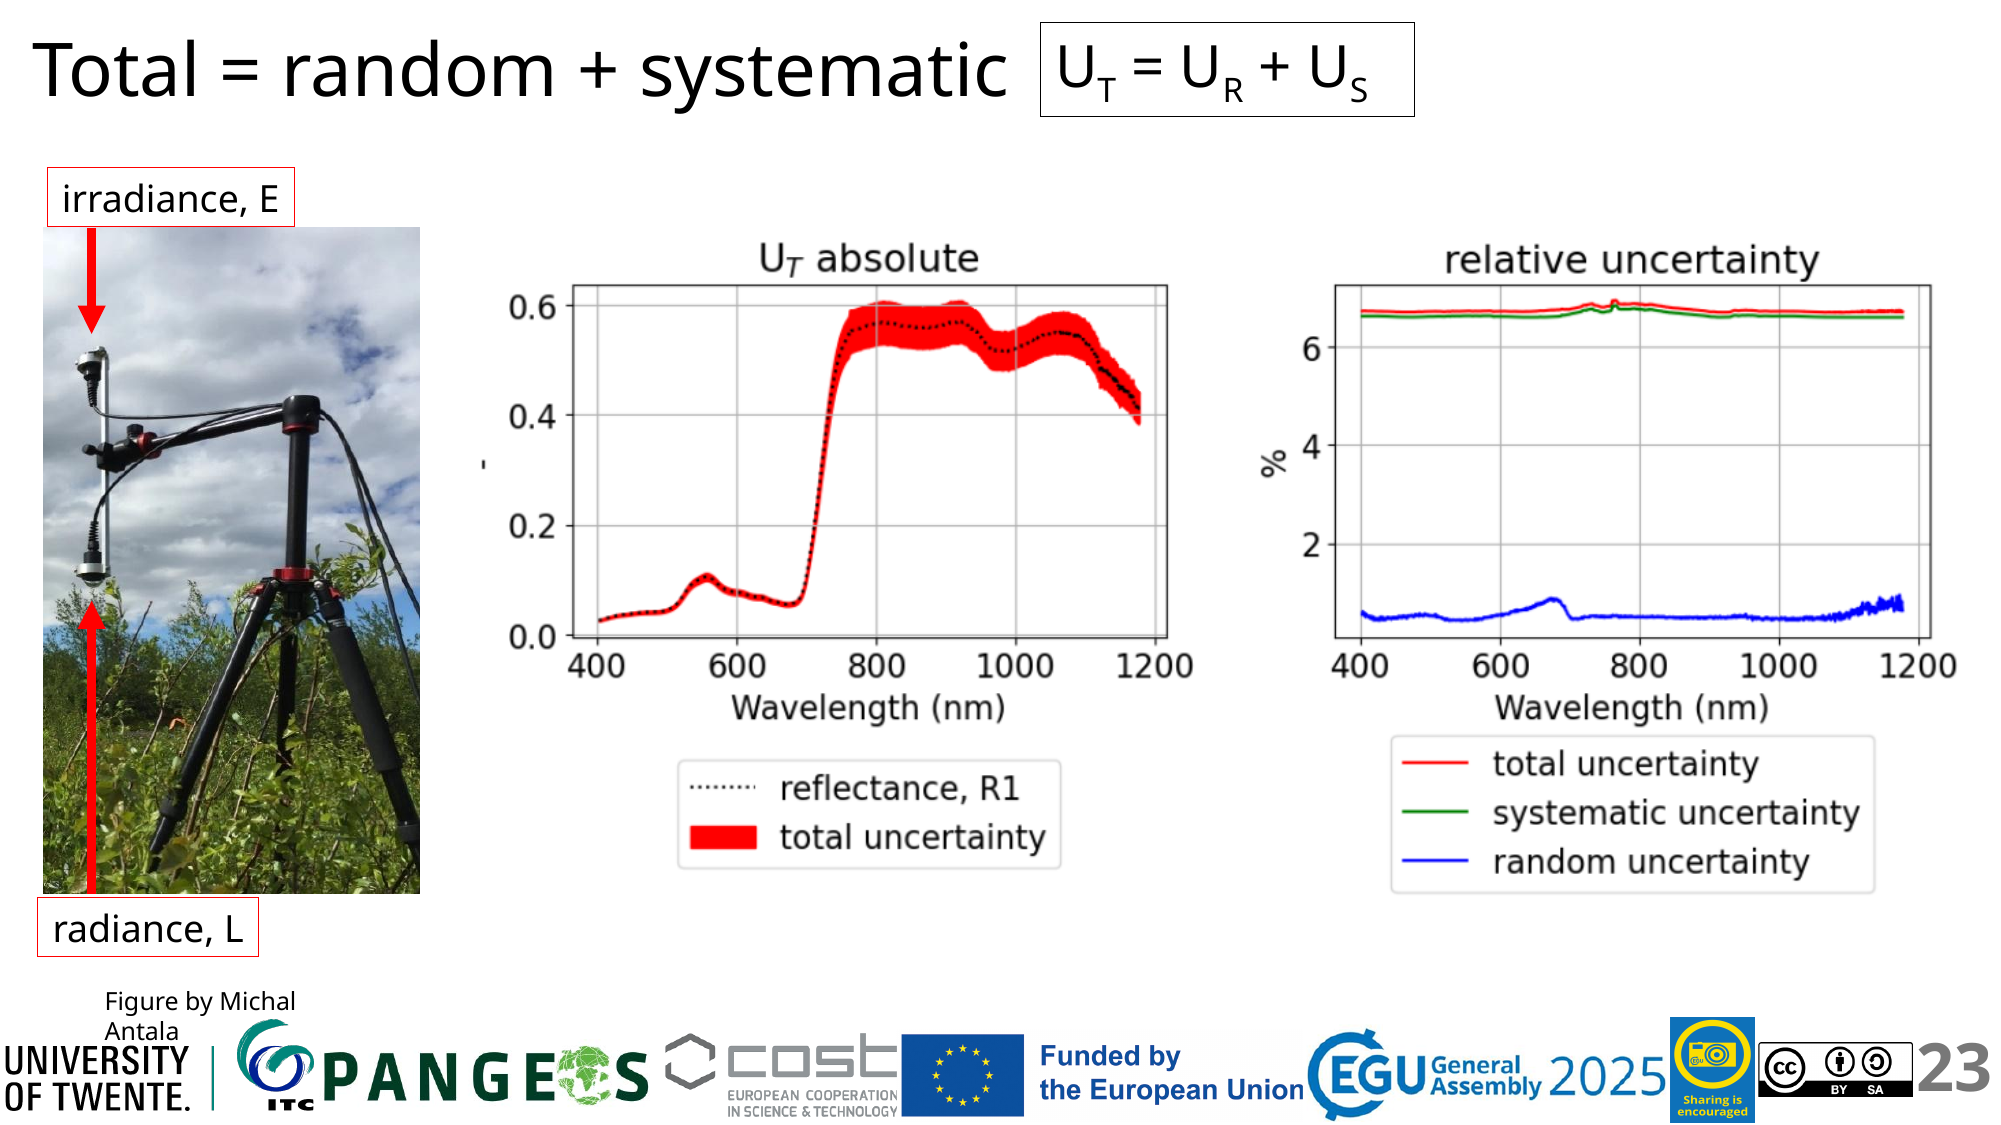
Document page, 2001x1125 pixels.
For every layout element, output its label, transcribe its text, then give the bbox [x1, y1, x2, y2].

text_box Figure by Michal Antala [89, 978, 374, 1053]
picture [654, 1016, 1755, 1123]
slide_number 23 [1557, 1039, 2000, 1100]
text_box UT = UR + US [1040, 22, 1415, 117]
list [466, 230, 1966, 905]
picture [5, 1019, 650, 1111]
title Total = random + systematic [17, 24, 1498, 121]
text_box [42, 166, 420, 959]
